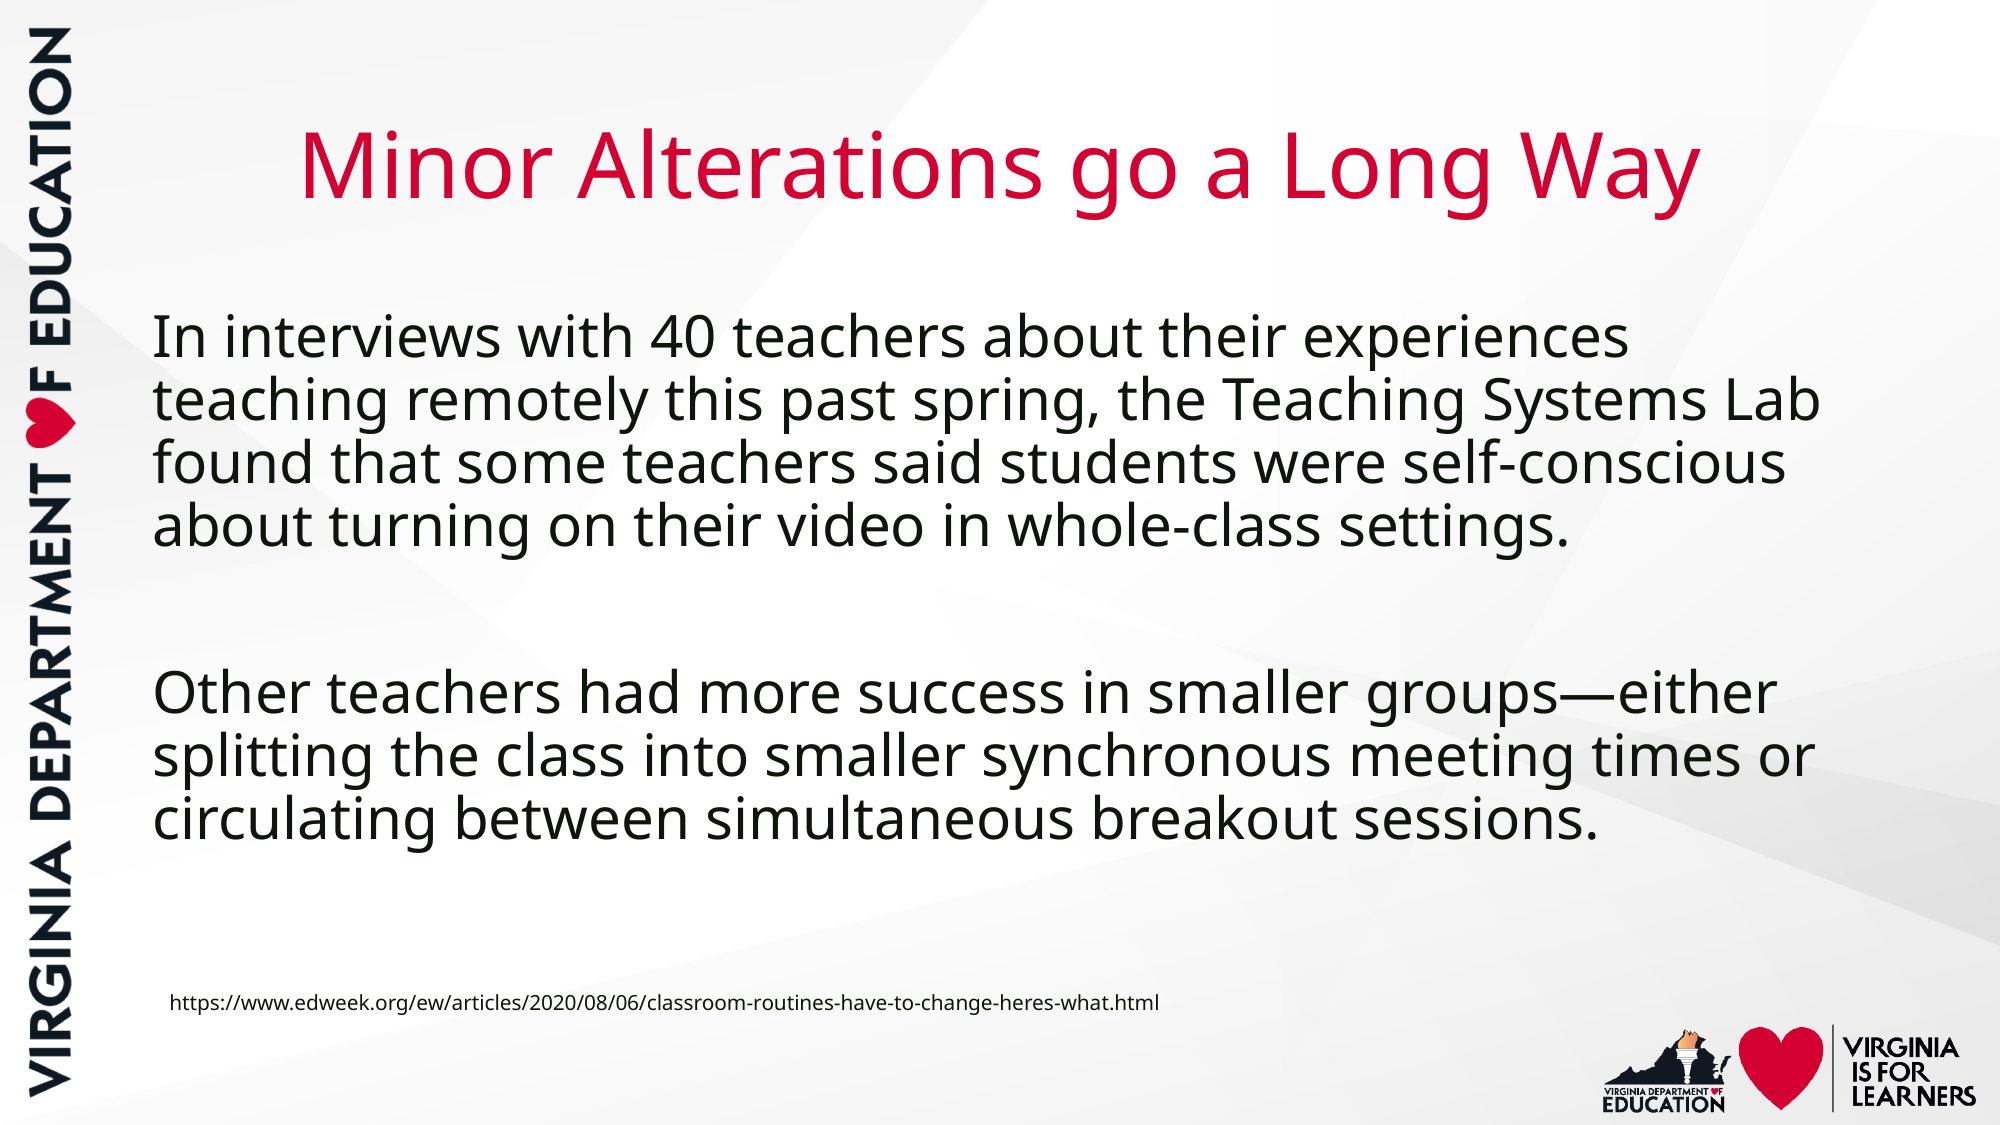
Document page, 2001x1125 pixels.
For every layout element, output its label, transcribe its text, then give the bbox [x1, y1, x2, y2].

title Minor Alterations go a Long Way [137, 59, 1863, 278]
picture [0, 0, 2000, 1125]
list In interviews with 40 teachers about their experiences teaching remotely this past spring, the Teaching Systems Lab found that some teachers said students were self-conscious about turning on their video in whole-class settings. Other teachers had more success in smaller groups—either splitting the class into smaller synchronous meeting times or circulating between simultaneous breakout sessions. [137, 299, 1863, 1014]
text_box https://www.edweek.org/ew/articles/2020/08/06/classroom-routines-have-to-change-heres-what.html [154, 982, 1500, 1023]
